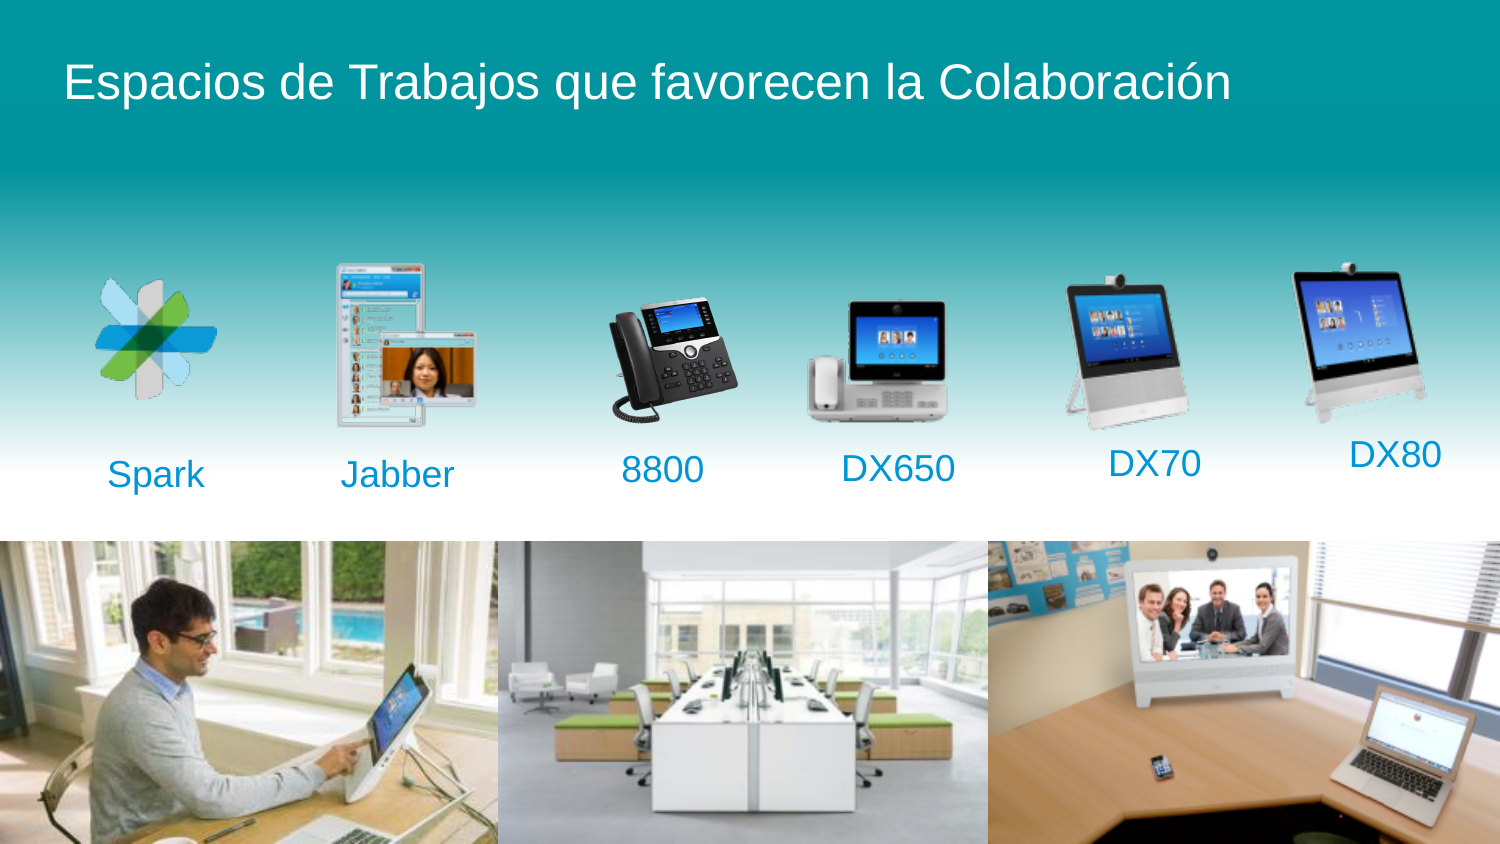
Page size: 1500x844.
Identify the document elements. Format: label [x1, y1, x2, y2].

picture [0, 0, 1500, 541]
text_box [0, 541, 1500, 844]
text_box [1064, 271, 1219, 498]
text_box [328, 263, 477, 499]
text_box [806, 298, 975, 502]
text_box [1243, 253, 1458, 489]
text_box [86, 278, 226, 507]
